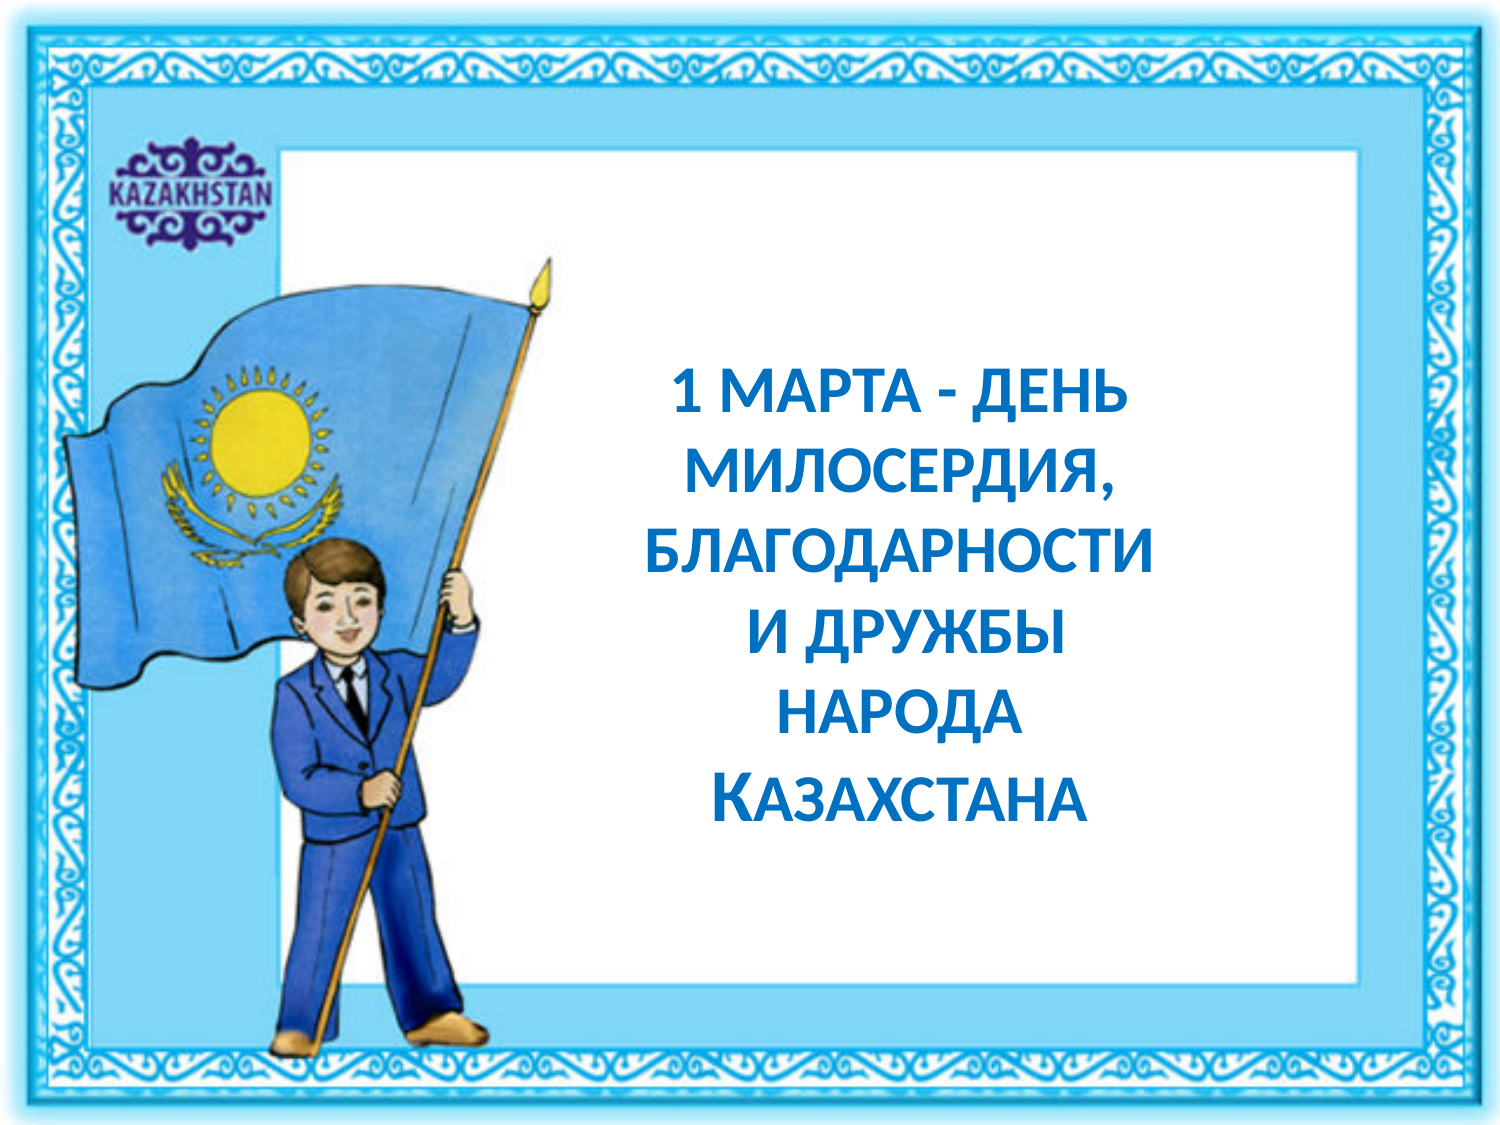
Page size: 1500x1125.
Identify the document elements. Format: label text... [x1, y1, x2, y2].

text_box 1 МАРТА - ДЕНЬ МИЛОСЕРДИЯ, БЛАГОДАРНОСТИ И ДРУЖБЫ НАРОДА КАЗАХСТАНА [466, 338, 1334, 847]
picture [0, 0, 1500, 1125]
